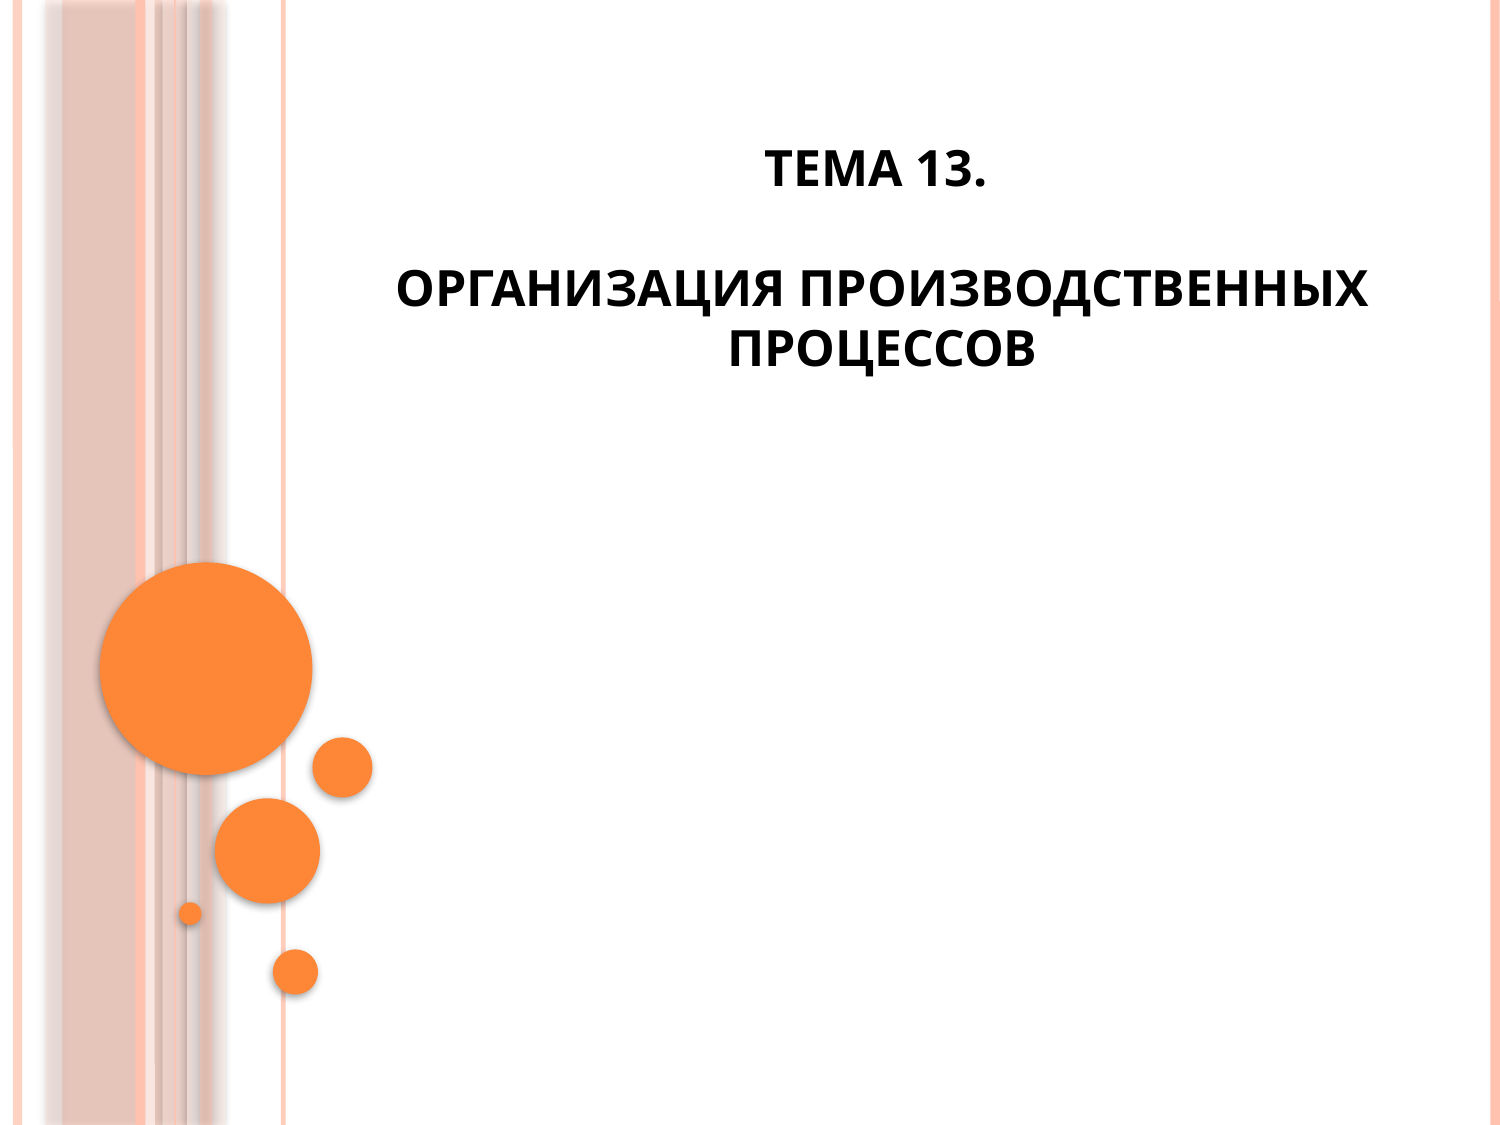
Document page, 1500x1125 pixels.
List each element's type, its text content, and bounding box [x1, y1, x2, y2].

text_box ТЕМА 13. ОРГАНИЗАЦИЯ ПРОИЗВОДСТВЕННЫХ ПРОЦЕССОВ [380, 128, 1384, 384]
